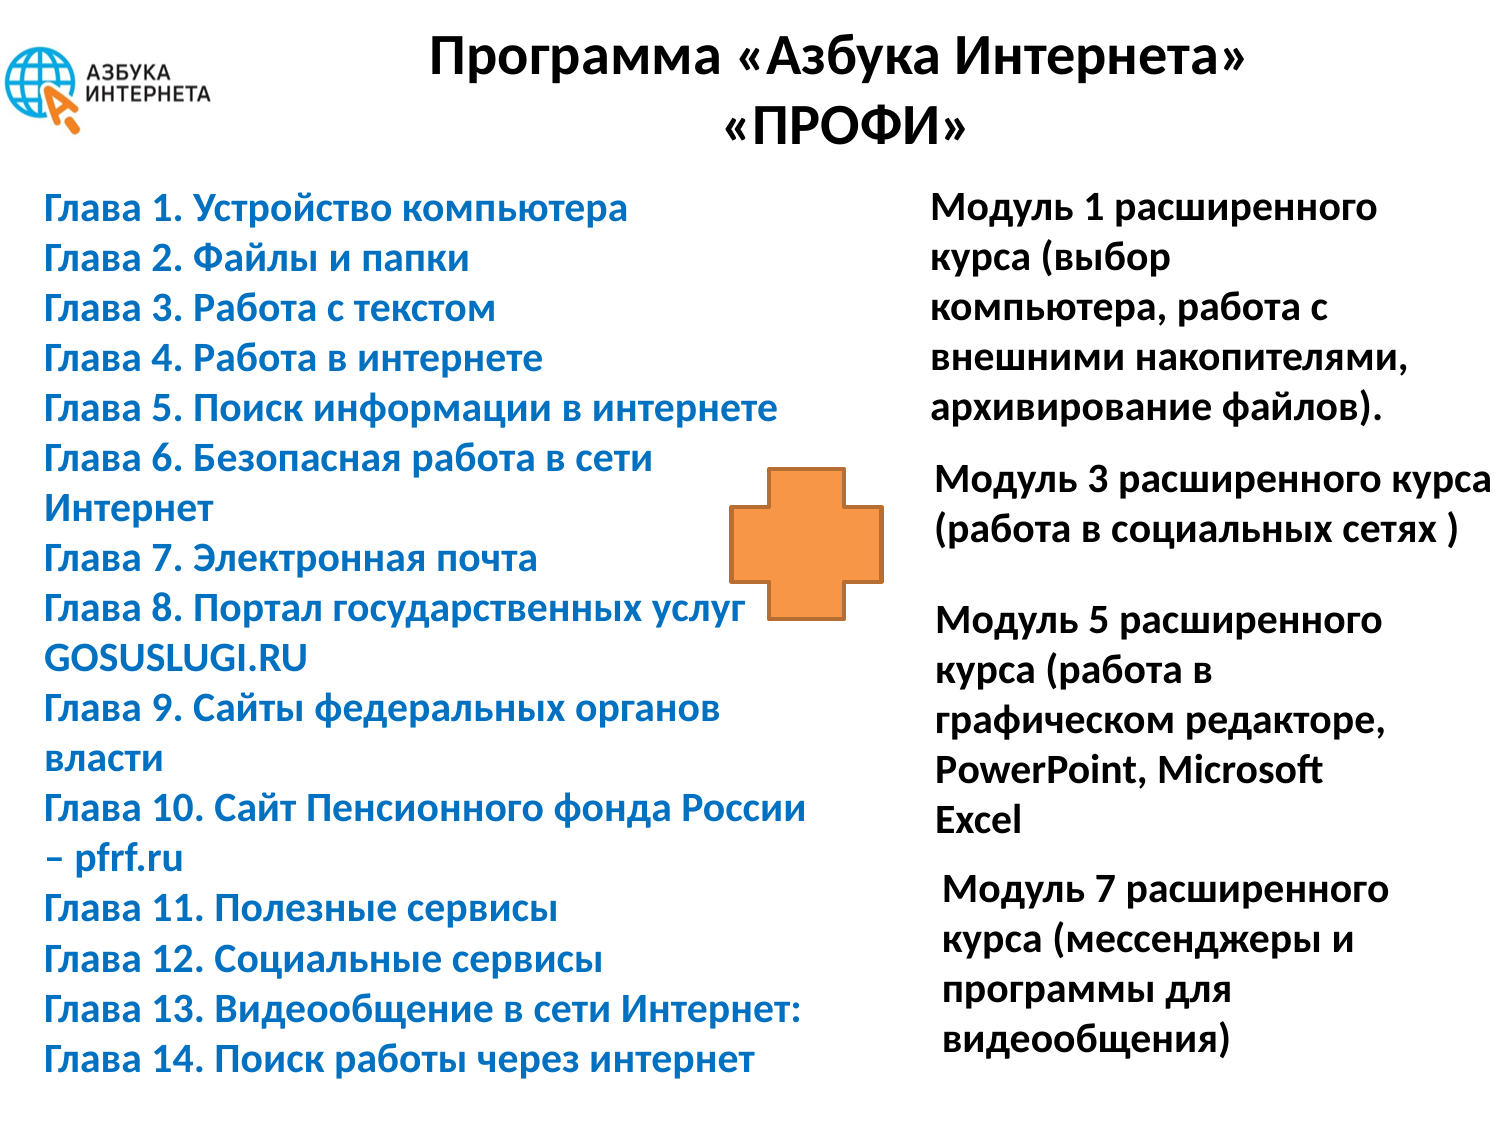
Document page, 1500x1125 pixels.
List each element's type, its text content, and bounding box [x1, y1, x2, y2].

text_box Модуль 3 расширенного курса (работа в социальных сетях ) [919, 443, 1500, 559]
text_box Модуль 1 расширенного курса (выбор компьютера, работа с внешними накопителями, архивирование файлов). [915, 171, 1432, 437]
picture [0, 21, 214, 152]
text_box [729, 467, 884, 621]
text_box Программа «Азбука Интернета» «ПРОФИ» [415, 8, 1266, 164]
text_box Глава 1. Устройство компьютера Глава 2. Файлы и папки Глава 3. Работа с текстом Глава 4. Работа в интернете Глава 5. Поиск информации в интернете Глава 6. Безопасная работа в сети Интернет Глава 7. Электронная почта Глава 8. Портал государственных услуг GOSUSLUGI.RU Глава 9. Сайты федеральных органов власти Глава 10. Сайт Пенсионного фонда России – pfrf.ru Глава 11. Полезные сервисы Глава 12. Социальные сервисы Глава 13. Видеообщение в сети Интернет: Глава 14. Поиск работы через интернет [29, 172, 839, 1088]
text_box Модуль 7 расширенного курса (мессенджеры и программы для видеообщения) [927, 853, 1483, 1069]
text_box Модуль 5 расширенного курса (работа в графическом редакторе, РowerPoint, Microsoft Excel [920, 584, 1415, 849]
